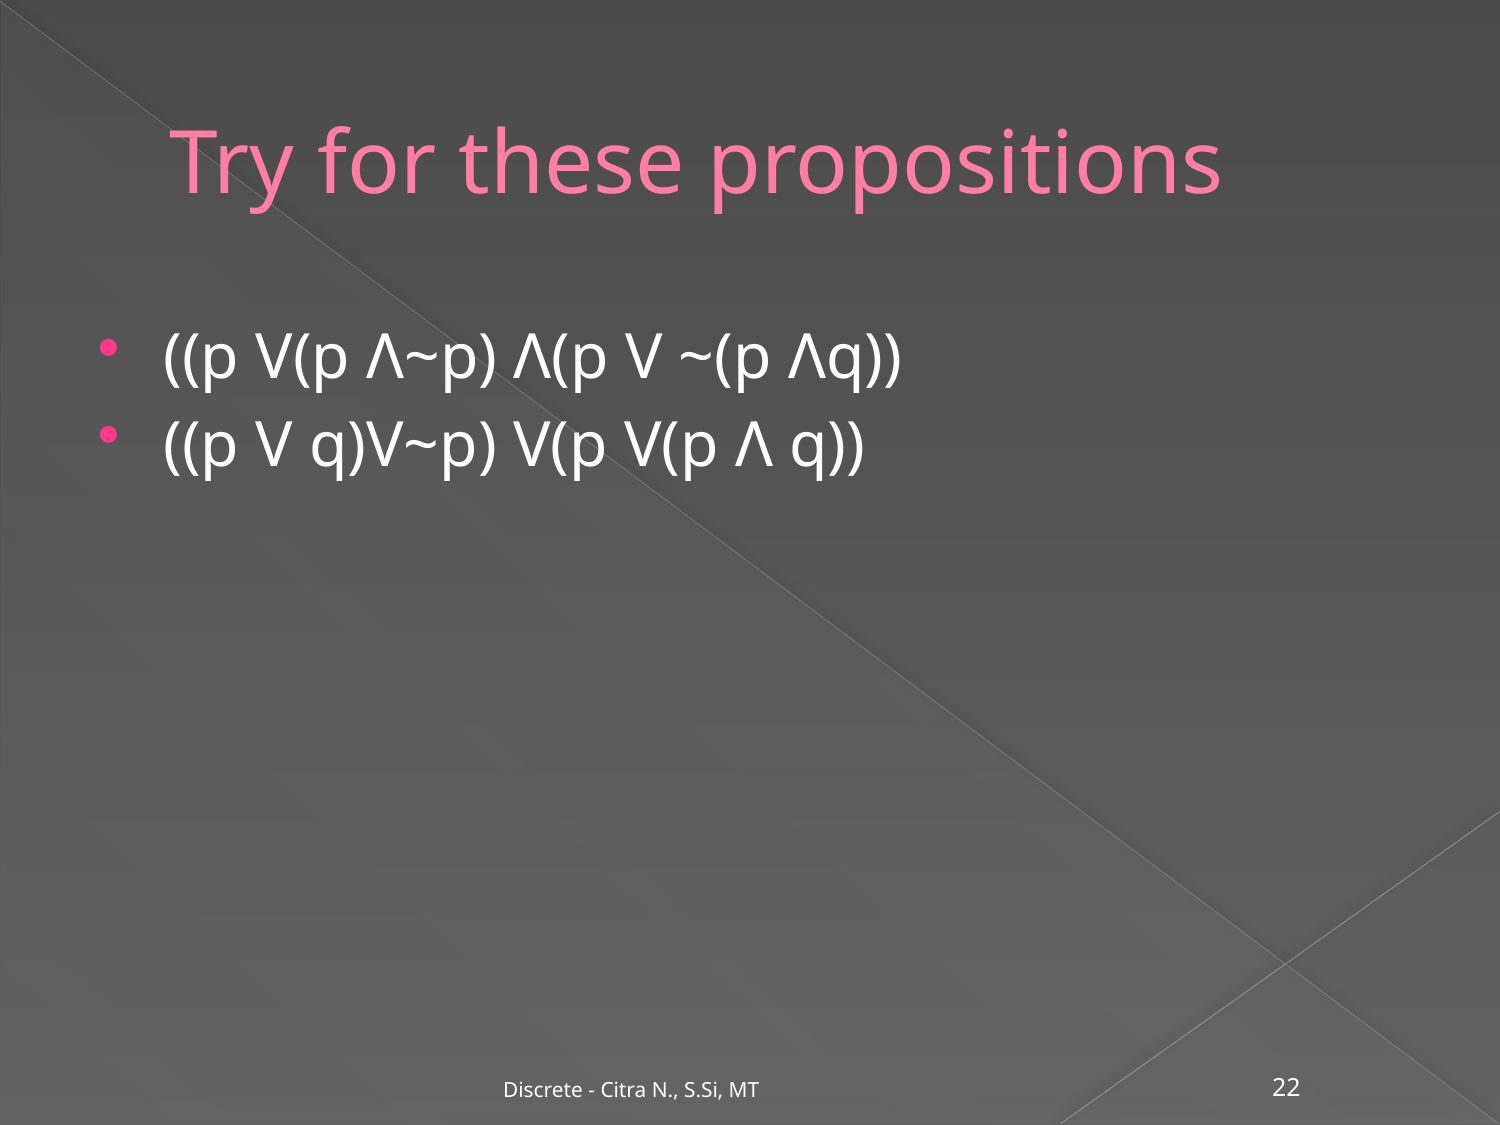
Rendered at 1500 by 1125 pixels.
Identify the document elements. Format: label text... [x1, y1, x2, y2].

footer Discrete - Citra N., S.Si, MT [75, 1063, 774, 1113]
list ((p V(p Λ~p) Λ(p V ~(p Λq)) ((p V q)V~p) V(p V(p Λ q)) [75, 308, 1425, 1059]
title Try for these propositions [75, 43, 1425, 274]
slide_number 22 [1245, 1063, 1328, 1113]
